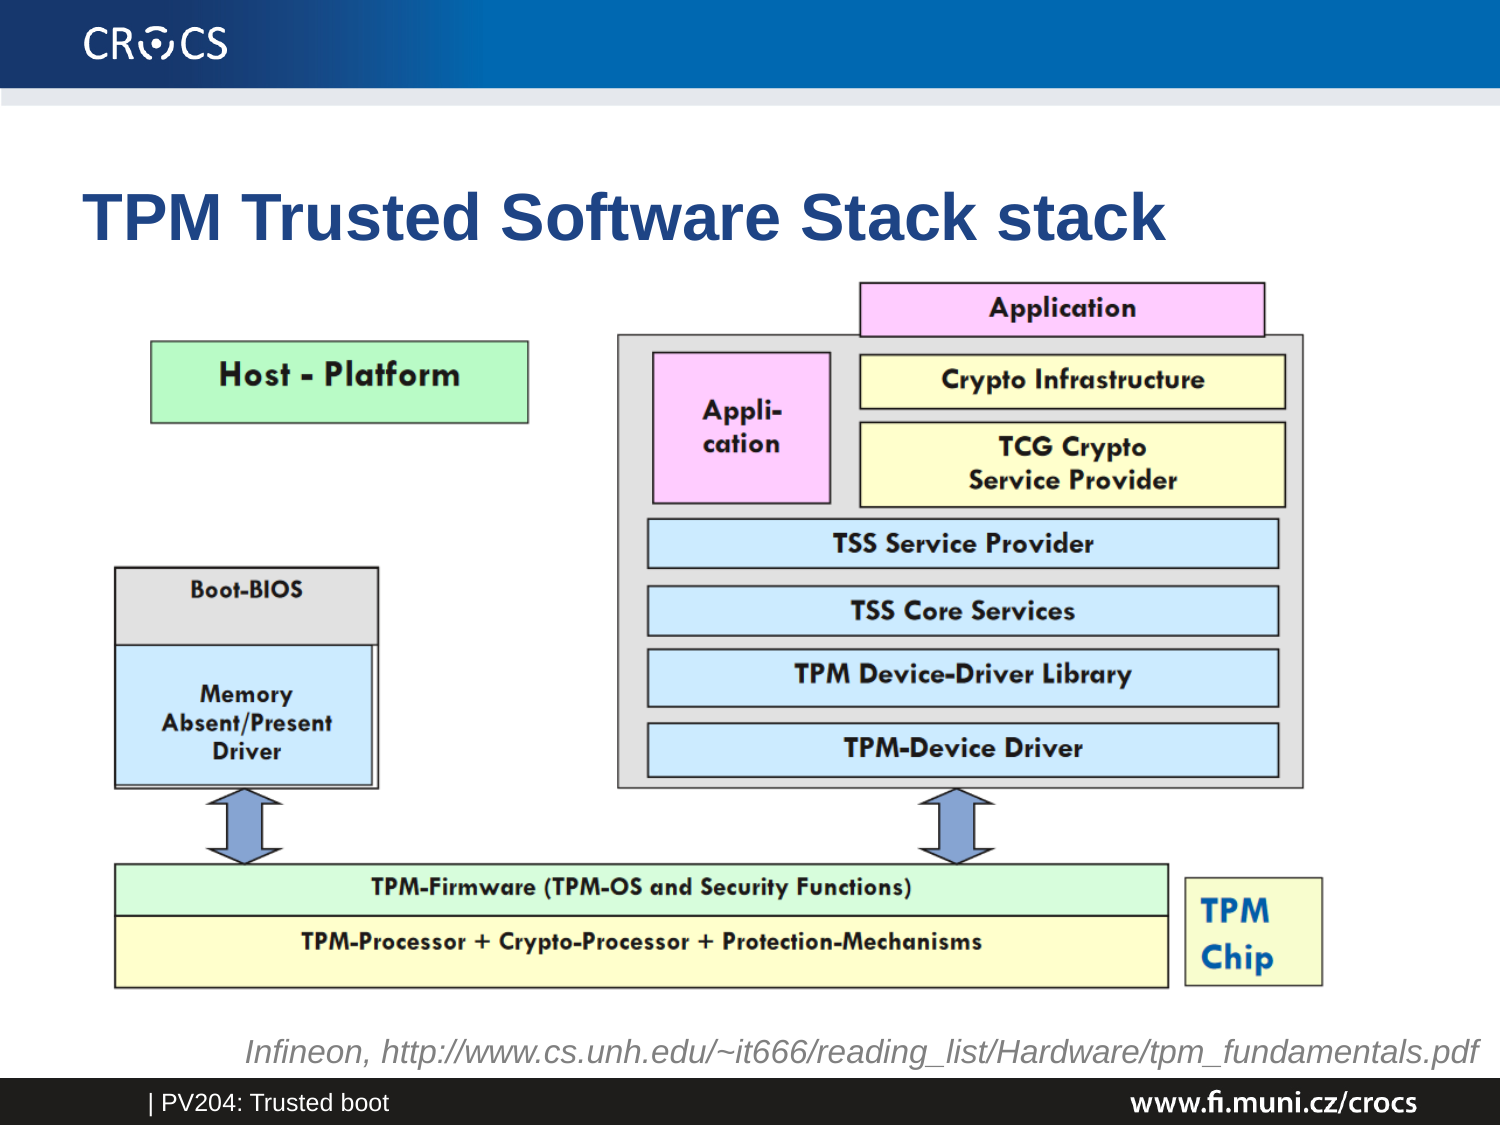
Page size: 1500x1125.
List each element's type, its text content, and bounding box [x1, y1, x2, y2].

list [100, 262, 1341, 1008]
title TPM Trusted Software Stack stack [82, 148, 1433, 280]
picture [0, 0, 1500, 1125]
text_box Infineon, http://www.cs.unh.edu/~it666/reading_list/Hardware/tpm_fundamentals.pdf [229, 1022, 1496, 1078]
footer | PV204: Trusted boot [147, 1078, 623, 1125]
